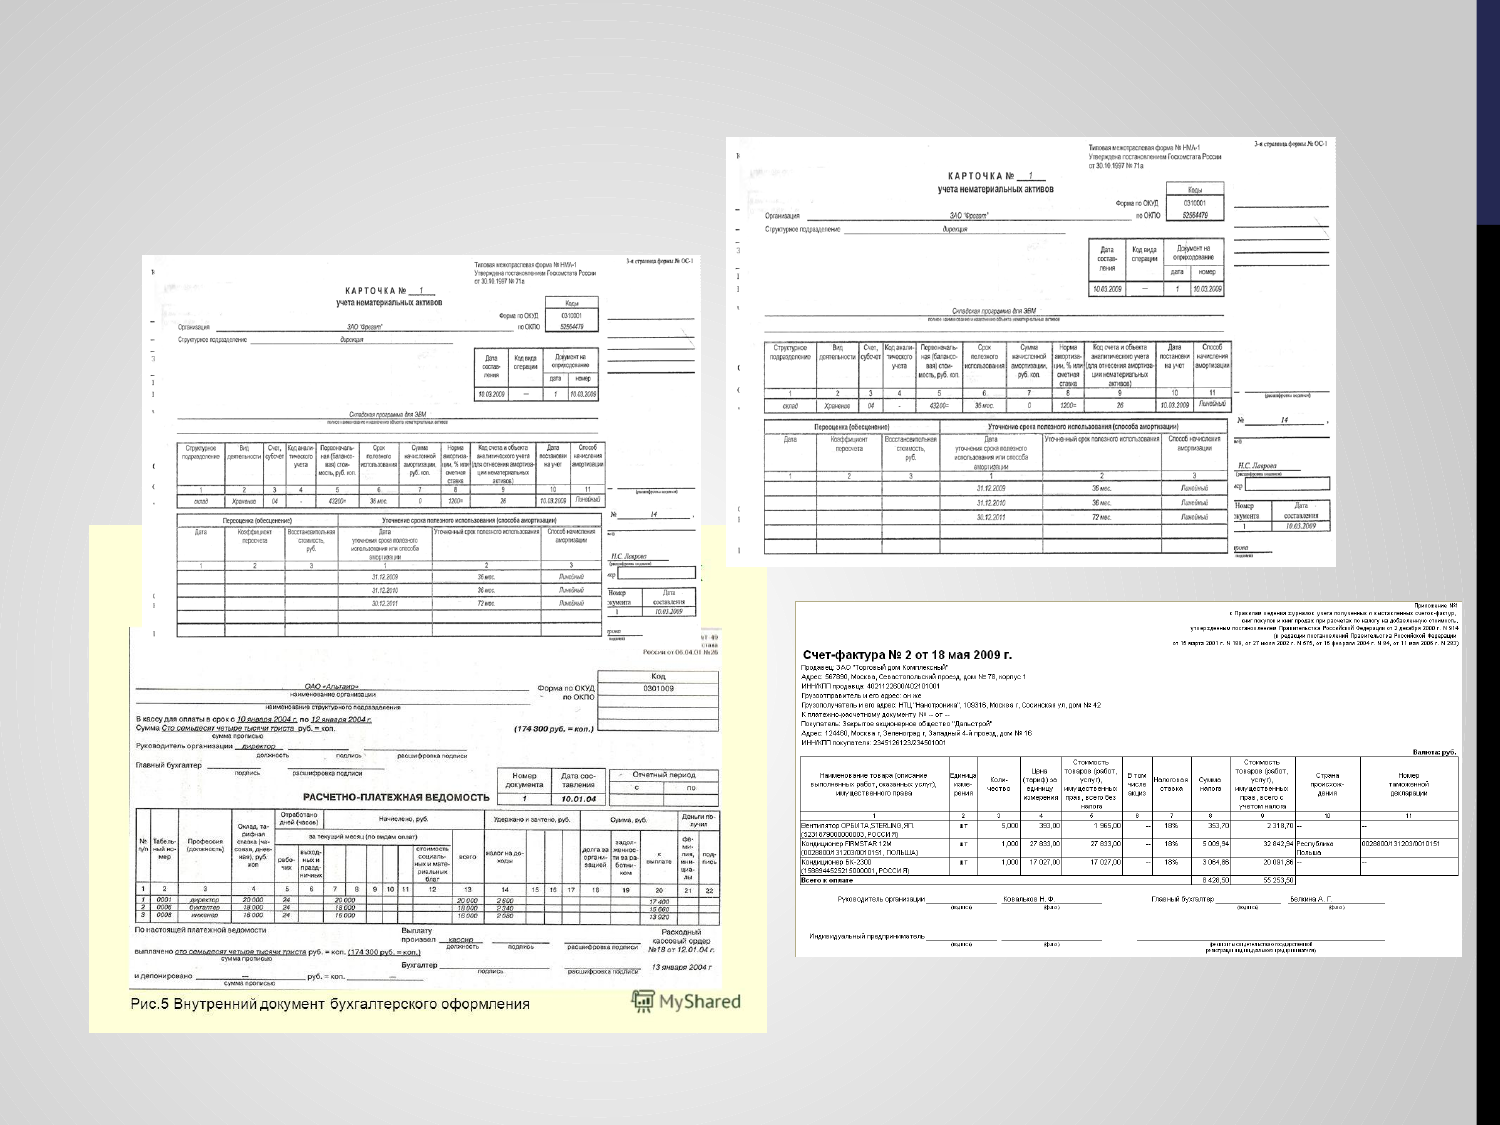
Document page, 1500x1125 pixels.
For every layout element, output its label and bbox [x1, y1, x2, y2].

picture [88, 136, 1337, 1034]
picture [794, 601, 1462, 957]
